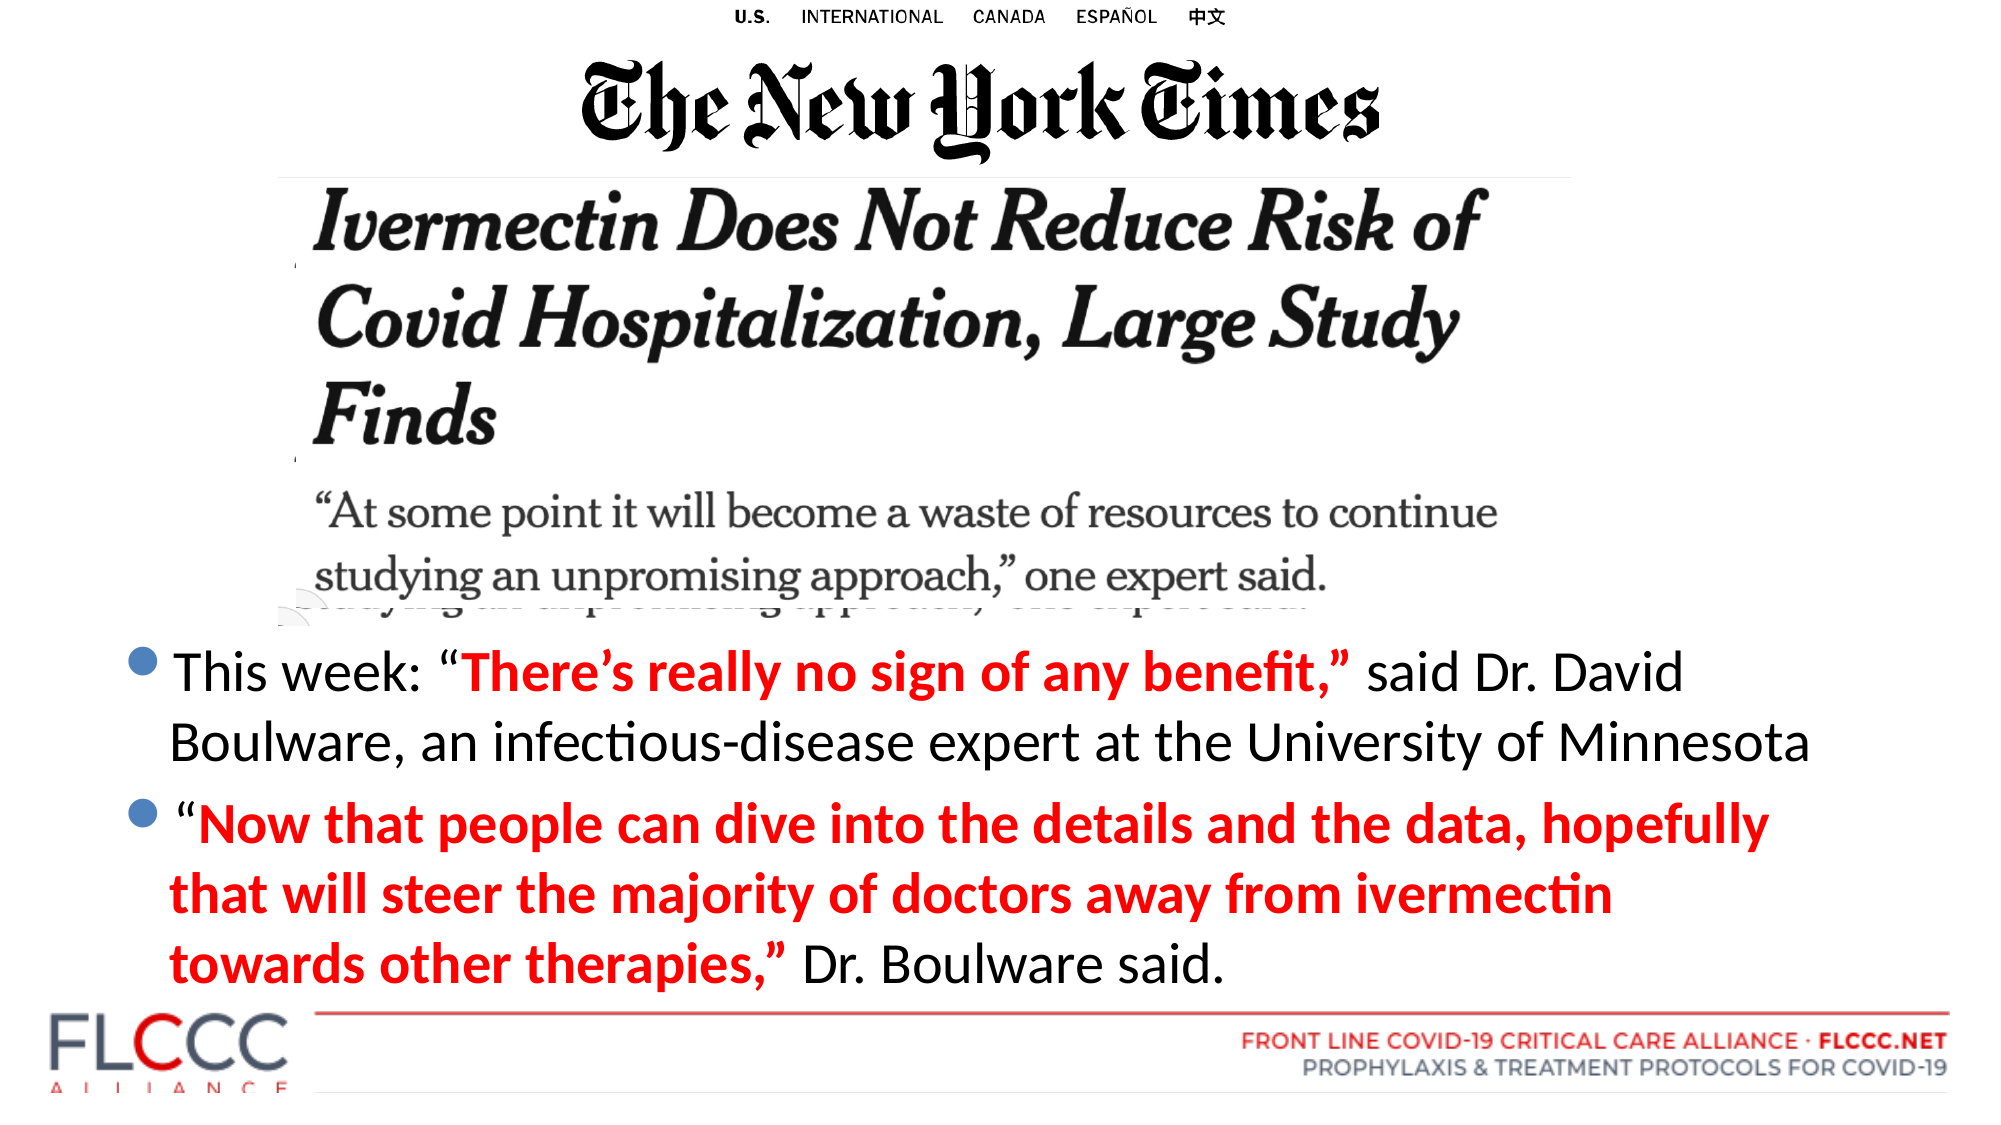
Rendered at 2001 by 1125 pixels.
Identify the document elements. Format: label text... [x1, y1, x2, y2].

picture [278, 0, 1571, 626]
list This week: “There’s really no sign of any benefit,” said Dr. David Boulware, an infectious-disease expert at the University of Minnesota “Now that people can dive into the details and the data, hopefully that will steer the majority of doctors away from ivermectin towards other therapies,” Dr. Boulware said. [109, 625, 1835, 1125]
